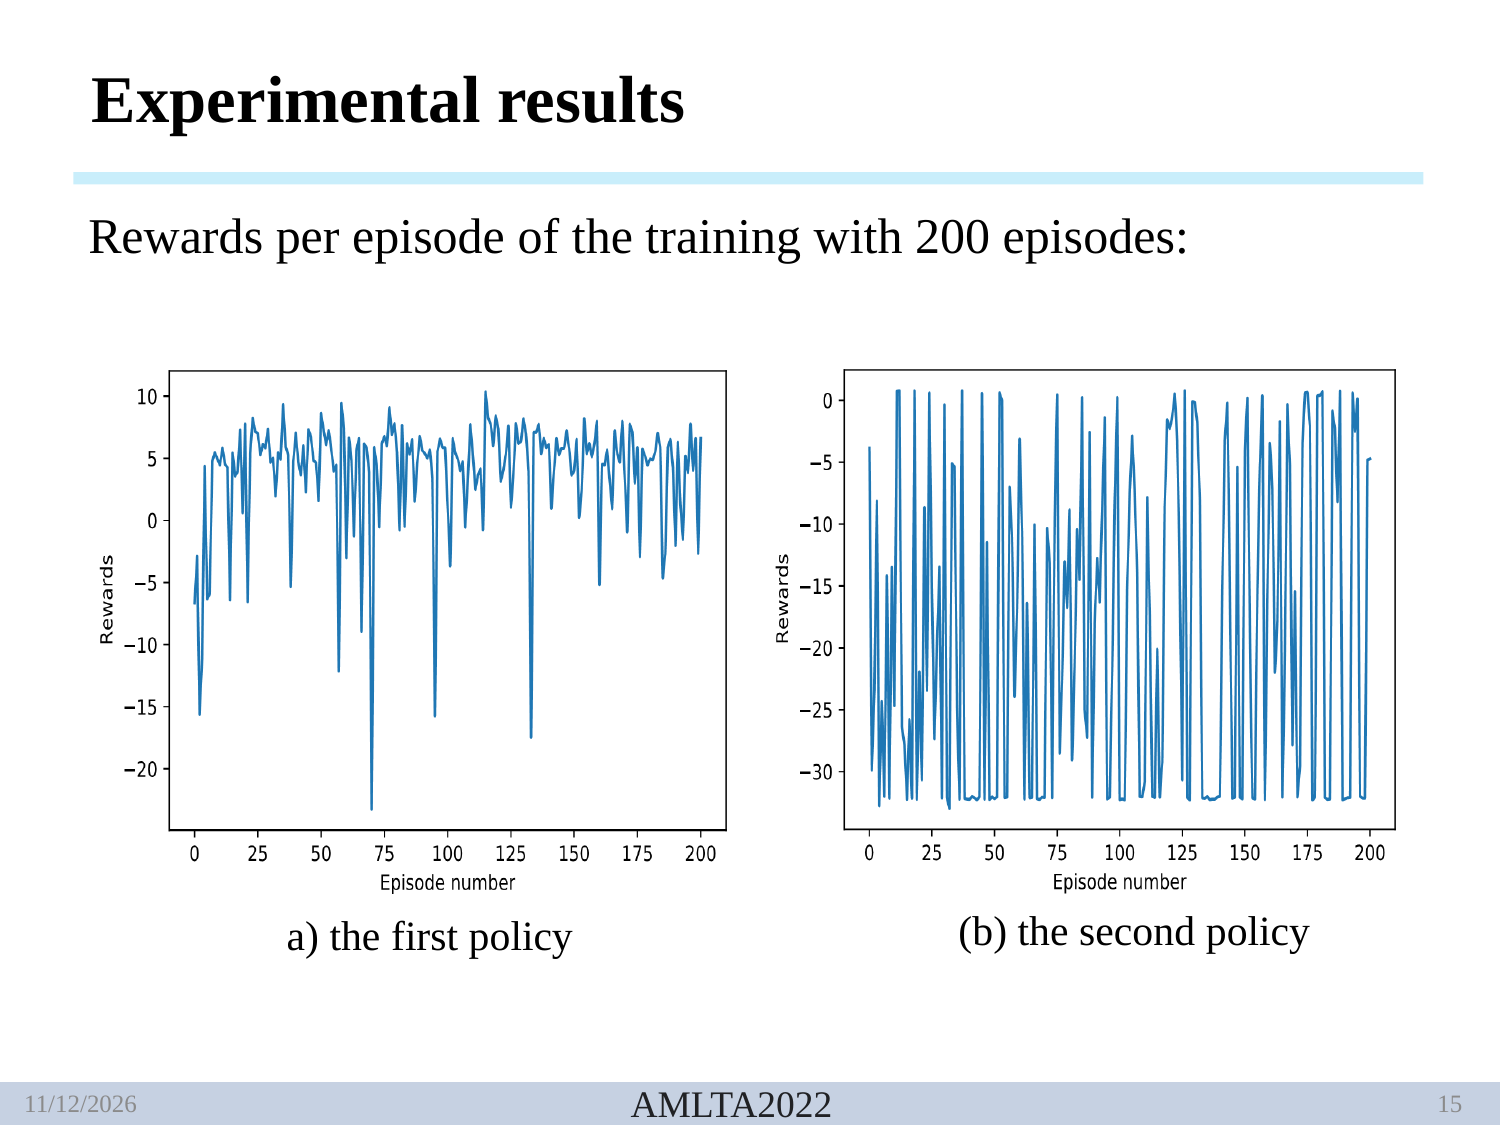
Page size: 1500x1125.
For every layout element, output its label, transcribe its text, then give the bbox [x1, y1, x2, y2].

text_box (b) the second policy [943, 897, 1337, 962]
footer AMLTA2022 [478, 1072, 985, 1125]
text_box a) the first policy [271, 901, 732, 967]
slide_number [9, 1072, 347, 1125]
title Experimental results [76, 47, 1424, 154]
picture [81, 364, 732, 898]
picture [756, 363, 1401, 897]
list Rewards per episode of the training with 200 episodes: [73, 202, 1424, 1059]
slide_number 15 [1139, 1072, 1478, 1125]
